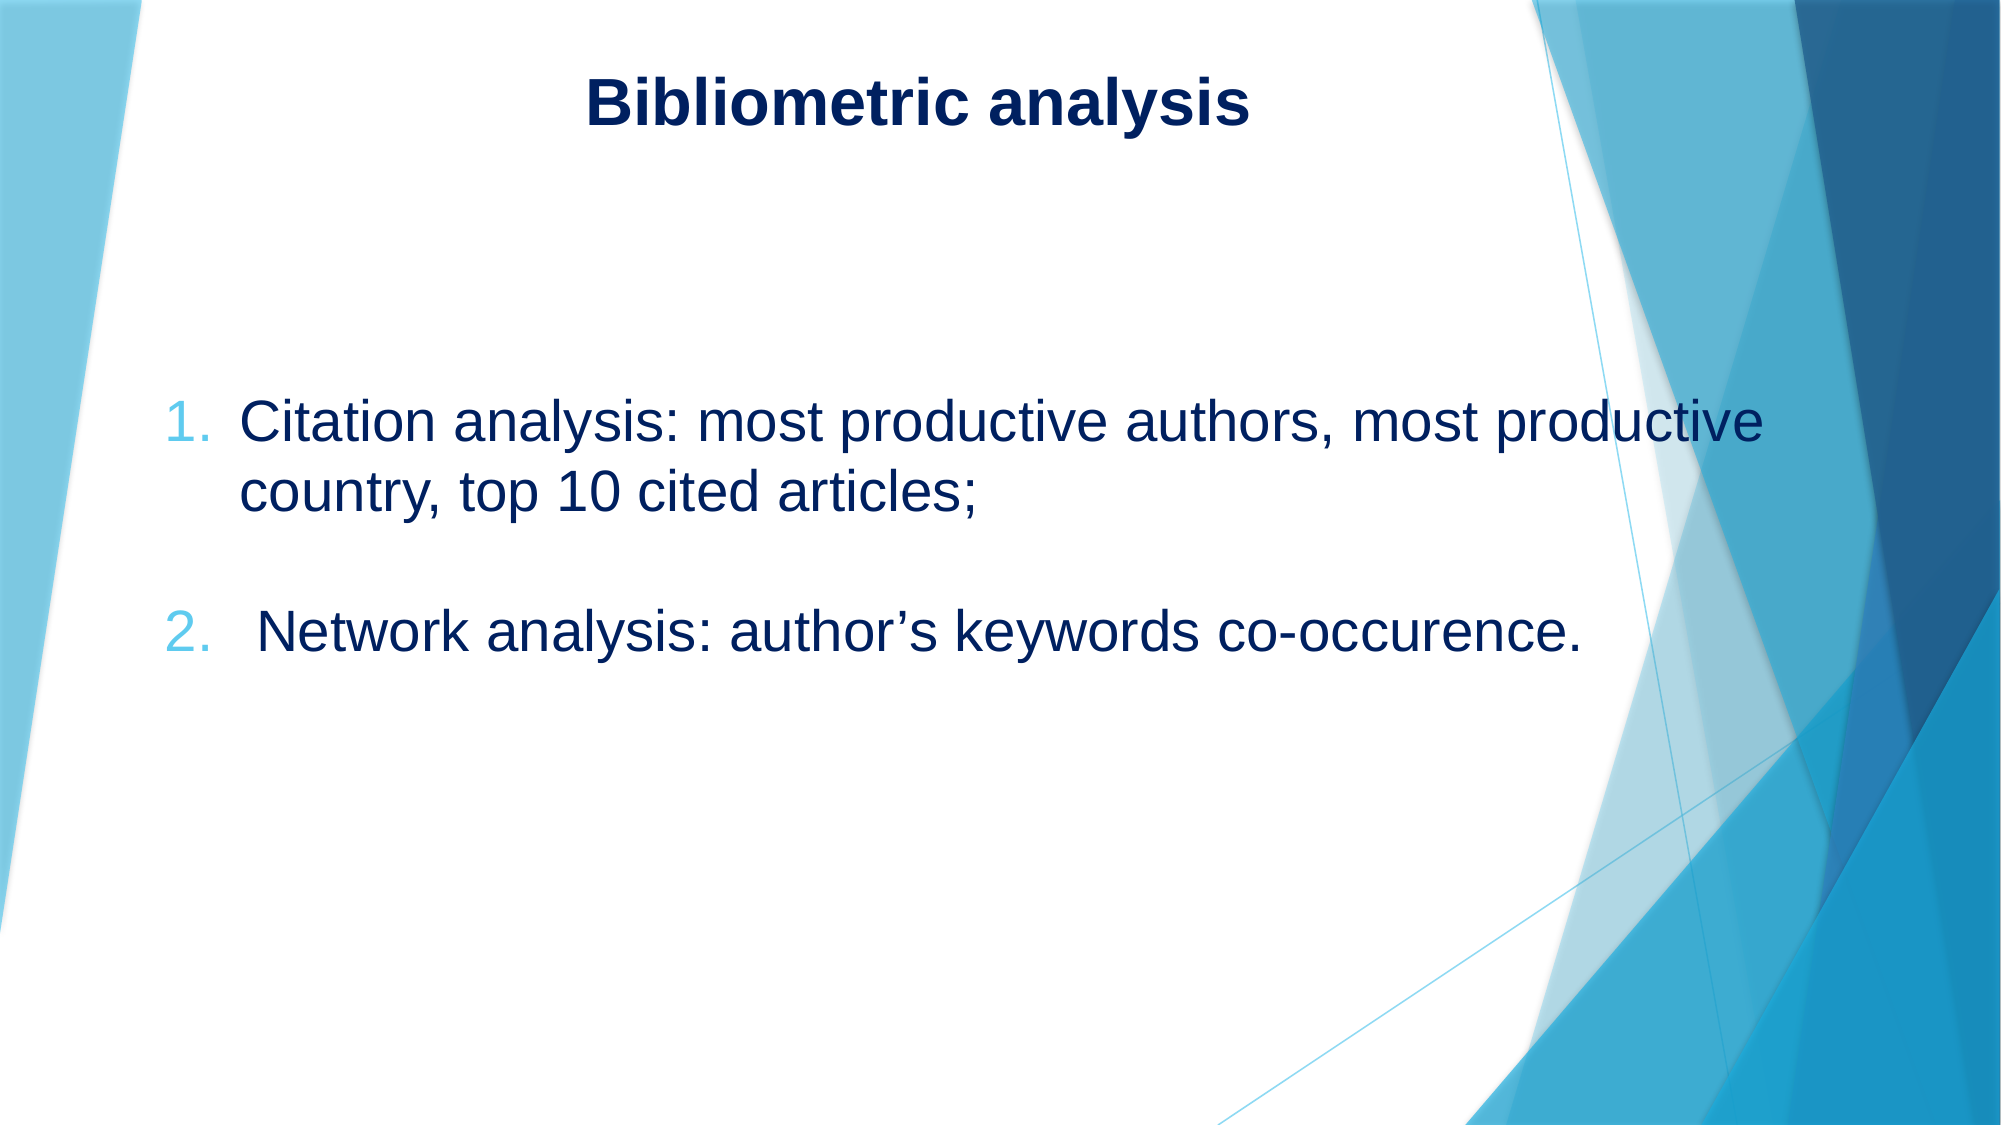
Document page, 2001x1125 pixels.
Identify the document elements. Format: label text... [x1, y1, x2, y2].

text_box Bibliometric analysis [570, 50, 1378, 146]
subtitle [69, 14, 1616, 1080]
text_box Citation analysis: most productive authors, most productive country, top 10 cited articles; Network analysis: author’s keywords co-occurence. [149, 375, 1985, 715]
text_box [272, 1011, 1923, 1125]
